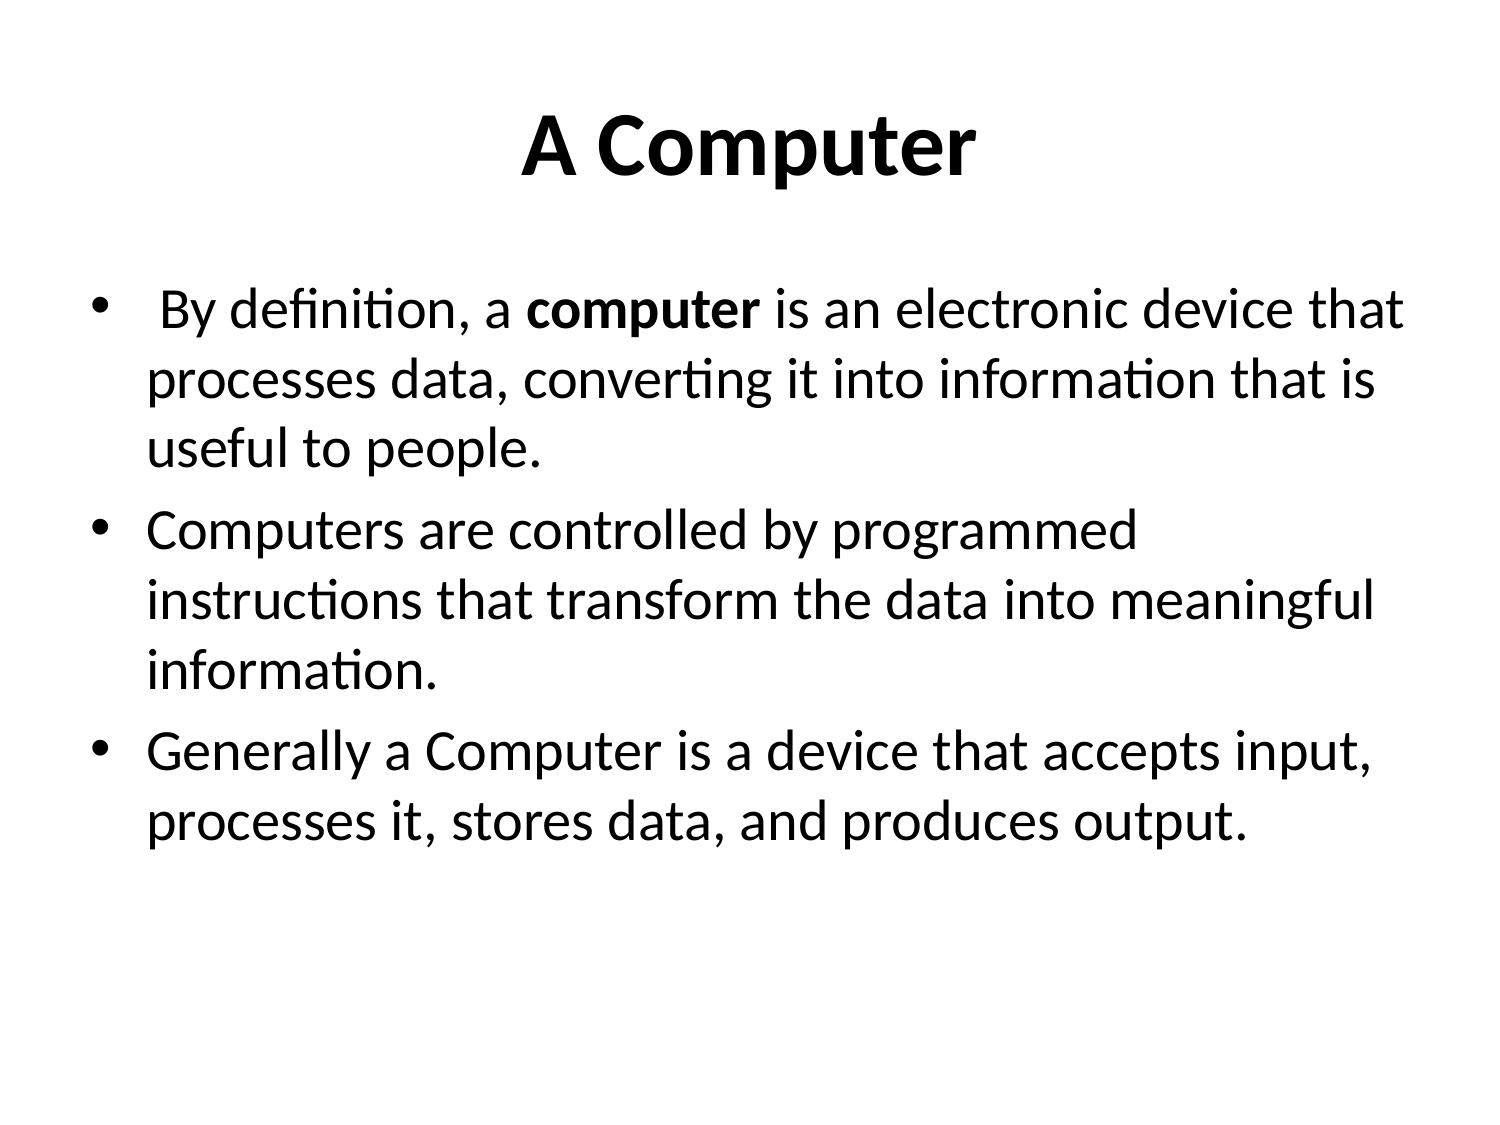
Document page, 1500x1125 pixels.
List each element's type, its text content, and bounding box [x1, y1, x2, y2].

list By definition, a computer is an electronic device that processes data, converting it into information that is useful to people. Computers are controlled by programmed instructions that transform the data into meaningful information. Generally a Computer is a device that accepts input, processes it, stores data, and produces output. [75, 262, 1438, 1063]
title A Computer [75, 45, 1425, 233]
